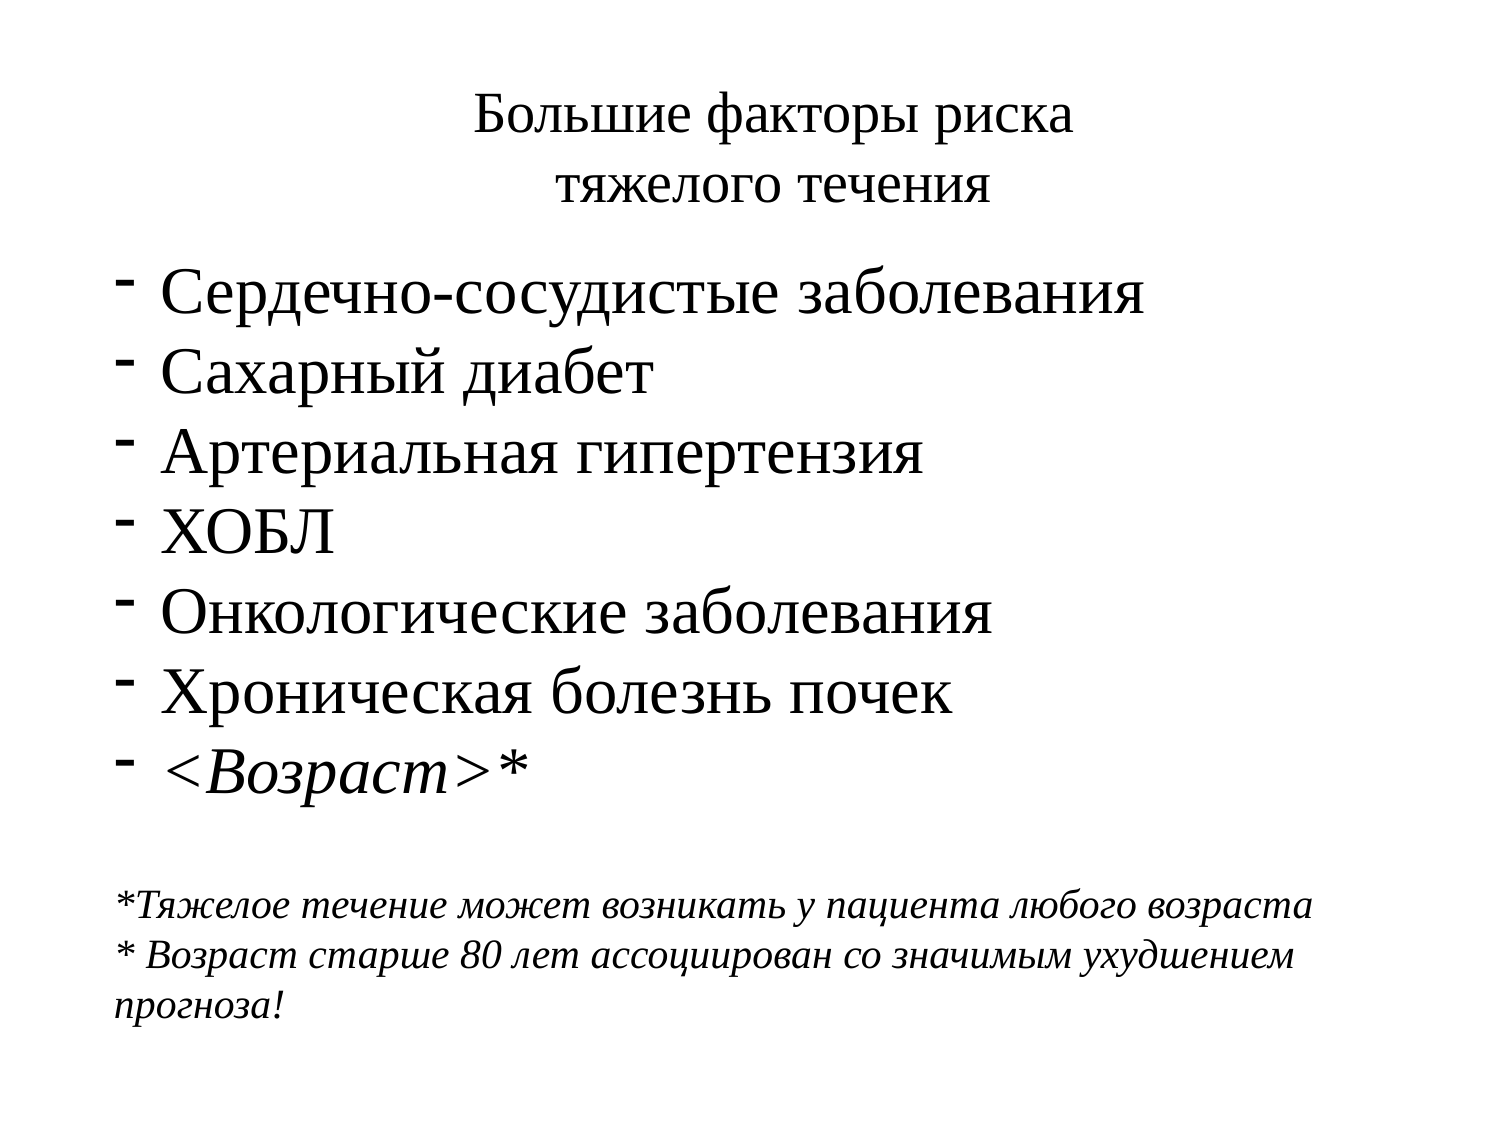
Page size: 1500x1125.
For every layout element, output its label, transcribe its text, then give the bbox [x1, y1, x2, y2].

text_box Сердечно-сосудистые заболевания Сахарный диабет Артериальная гипертензия ХОБЛ Онкологические заболевания Хроническая болезнь почек <Возраст>* *Тяжелое течение может возникать у пациента любого возраста * Возраст старше 80 лет ассоциирован со значимым ухудшением прогноза! [99, 239, 1424, 1034]
text_box Большие факторы риска тяжелого течения [348, 66, 1199, 221]
